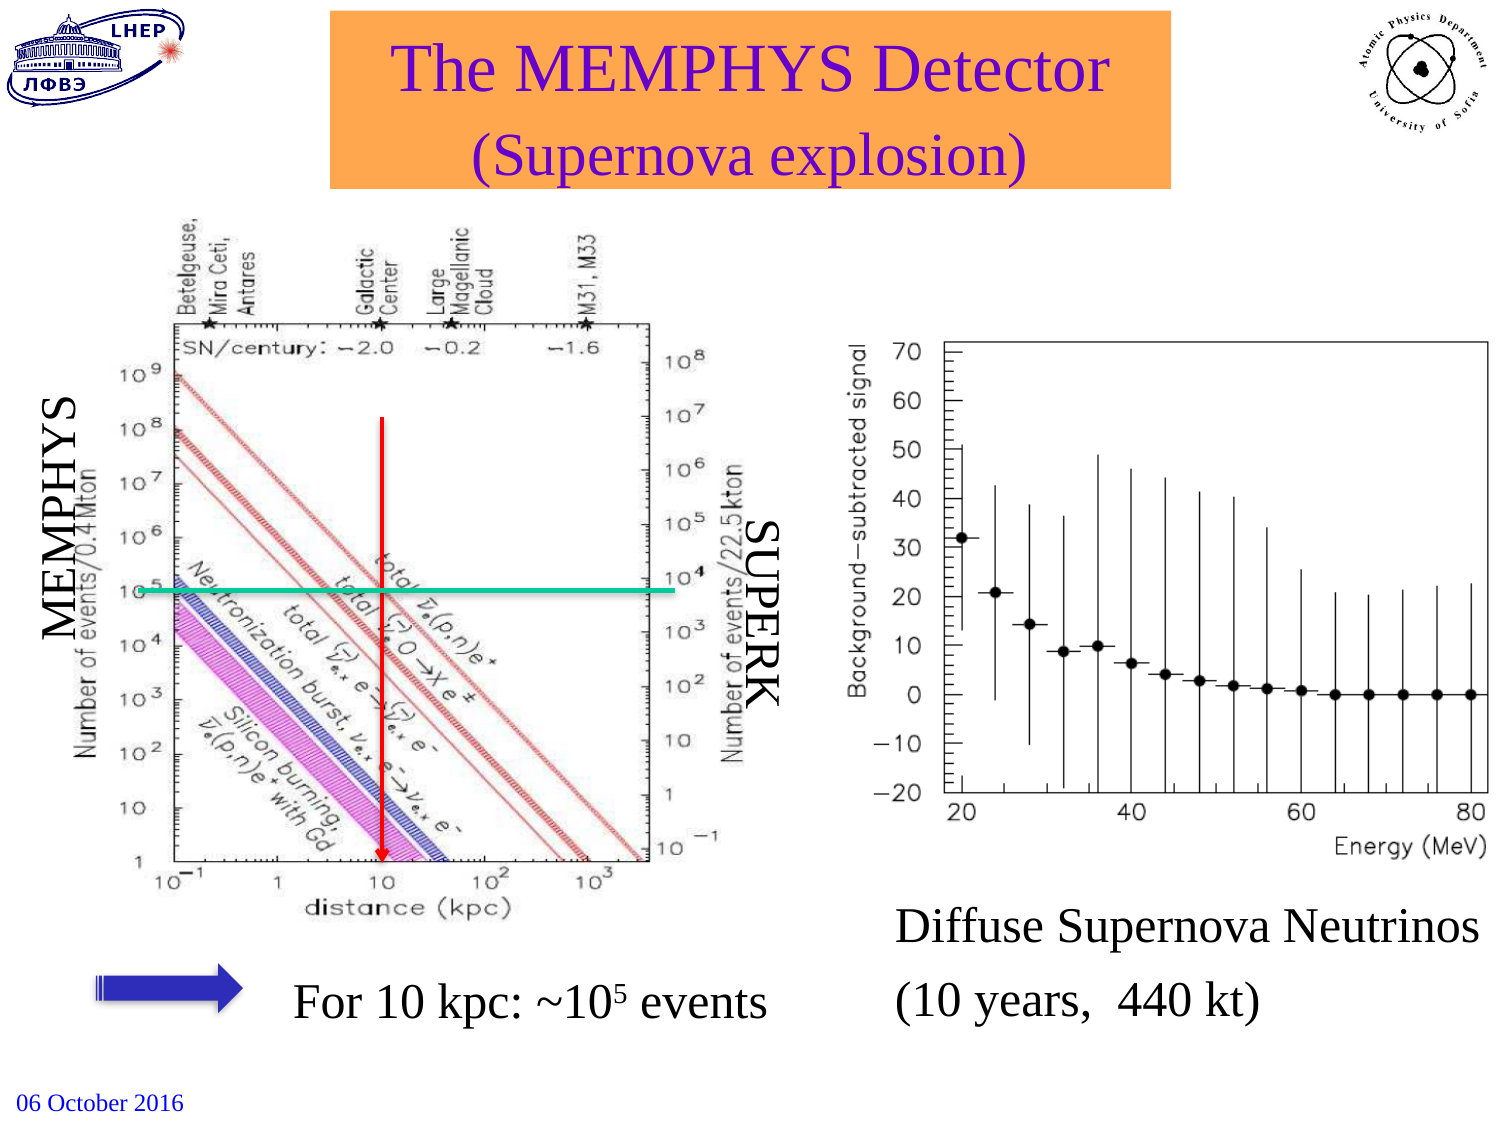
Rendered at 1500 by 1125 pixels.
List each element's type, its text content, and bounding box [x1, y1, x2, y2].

text_box [95, 962, 244, 1014]
text_box SUPERK [766, 503, 818, 725]
picture [6, 7, 185, 108]
title The MEMPHYS Detector (Supernova explosion) [330, 10, 1172, 189]
picture [64, 217, 762, 928]
text_box For 10 kpc: ~105 events [278, 947, 784, 1036]
picture [840, 330, 1500, 875]
picture [1352, 0, 1488, 138]
text_box MEMPHYS [4, 379, 59, 657]
text_box Diffuse Supernova Neutrinos (10 years, 440 kt) [880, 883, 1496, 1034]
